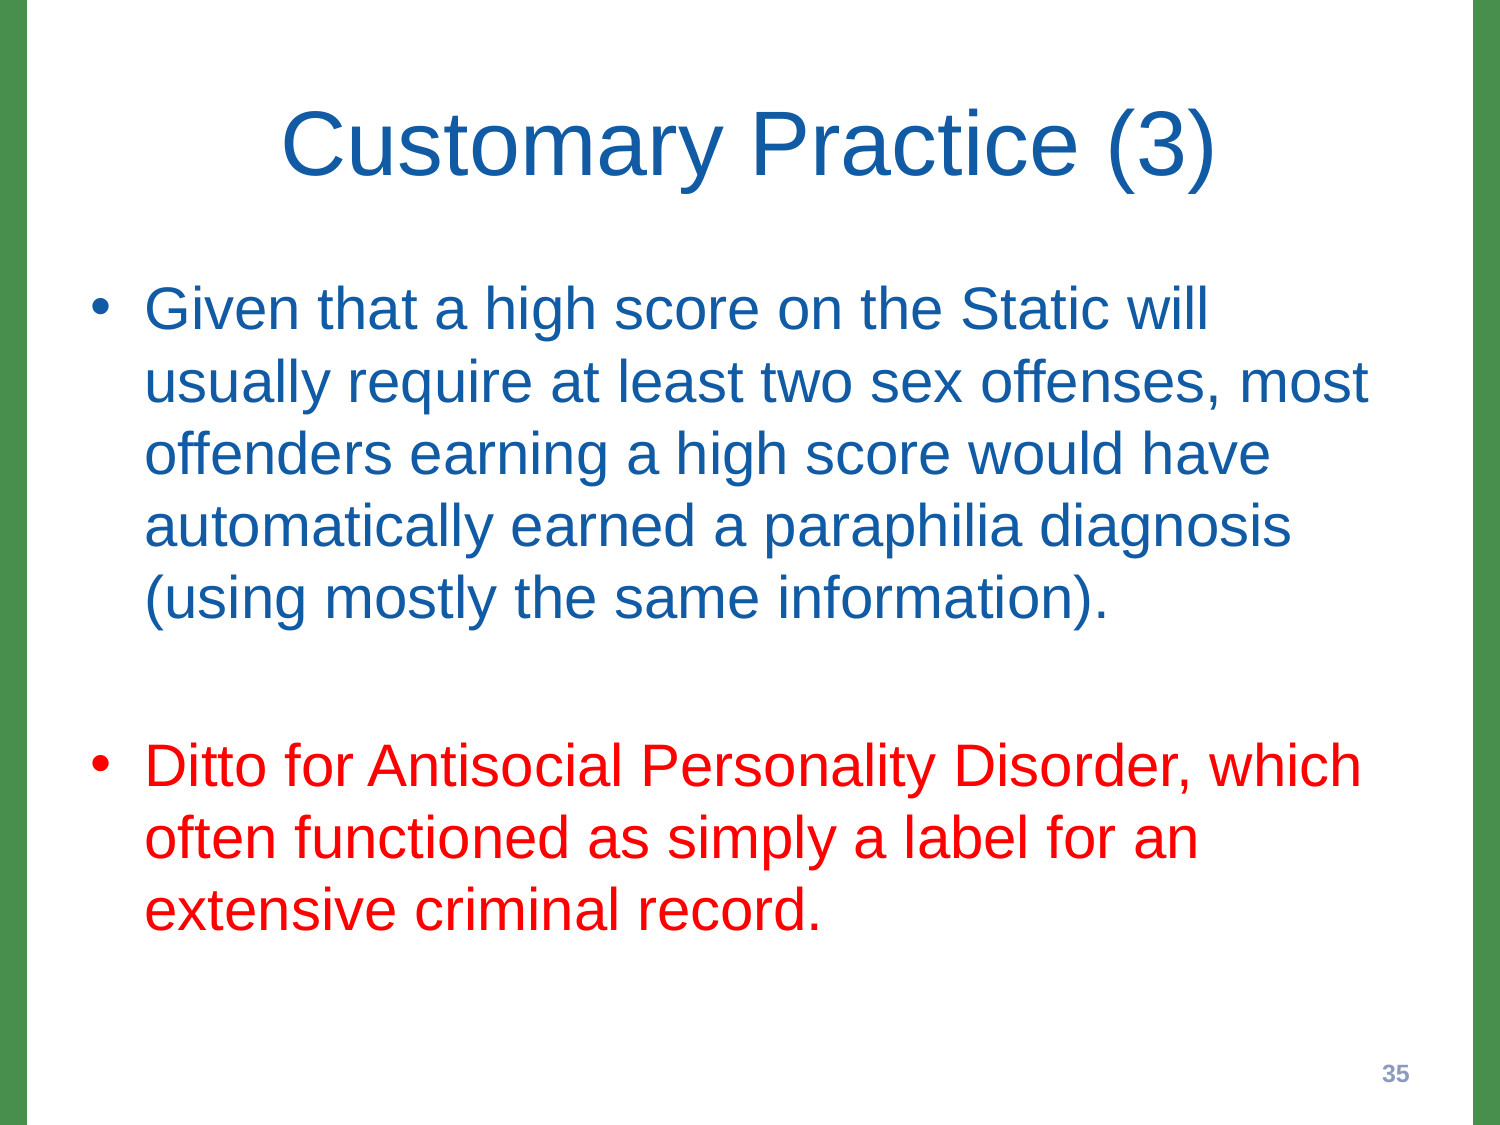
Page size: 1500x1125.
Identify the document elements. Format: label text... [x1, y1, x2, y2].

title Customary Practice (3) [75, 45, 1425, 233]
list Given that a high score on the Static will usually require at least two sex offenses, most offenders earning a high score would have automatically earned a paraphilia diagnosis (using mostly the same information). Ditto for Antisocial Personality Disorder, which often functioned as simply a label for an extensive criminal record. [75, 262, 1425, 1005]
slide_number 35 [1074, 1042, 1425, 1103]
